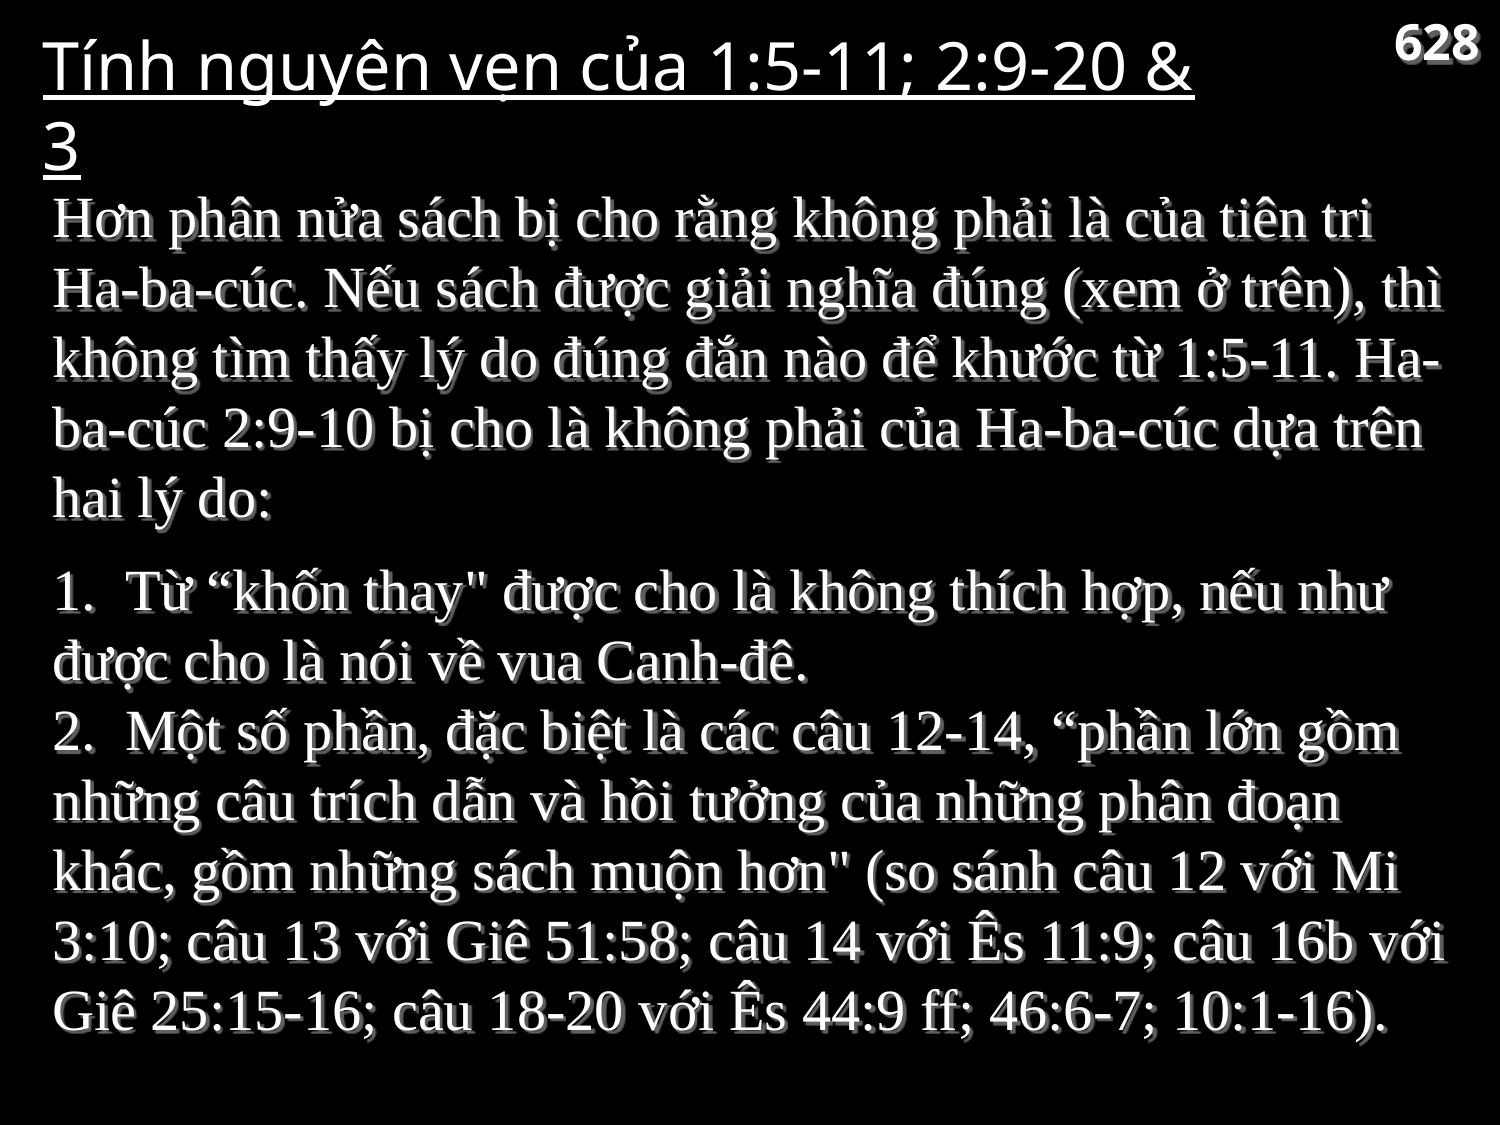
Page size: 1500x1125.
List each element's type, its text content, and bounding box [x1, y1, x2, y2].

text_box Hơn phân nửa sách bị cho rằng không phải là của tiên tri Ha-ba-cúc. Nếu sách được giải nghĩa đúng (xem ở trên), thì không tìm thấy lý do đúng đắn nào để khước từ 1:5-11. Ha-ba-cúc 2:9-10 bị cho là không phải của Ha-ba-cúc dựa trên hai lý do: [37, 172, 1463, 537]
text_box 628 [1379, 3, 1495, 78]
text_box 1. Từ “khốn thay" được cho là không thích hợp, nếu như được cho là nói về vua Canh-đê. 2. Một số phần, đặc biệt là các câu 12-14, “phần lớn gồm những câu trích dẫn và hồi tưởng của những phân đoạn khác, gồm những sách muộn hơn" (so sánh câu 12 với Mi 3:10; câu 13 với Giê 51:58; câu 14 với Ês 11:9; câu 16b với Giê 25:15-16; câu 18-20 với Ês 44:9 ff; 46:6-7; 10:1-16). [37, 544, 1475, 1050]
title Tính nguyên vẹn của 1:5-11; 2:9-20 & 3 [0, 44, 1238, 163]
